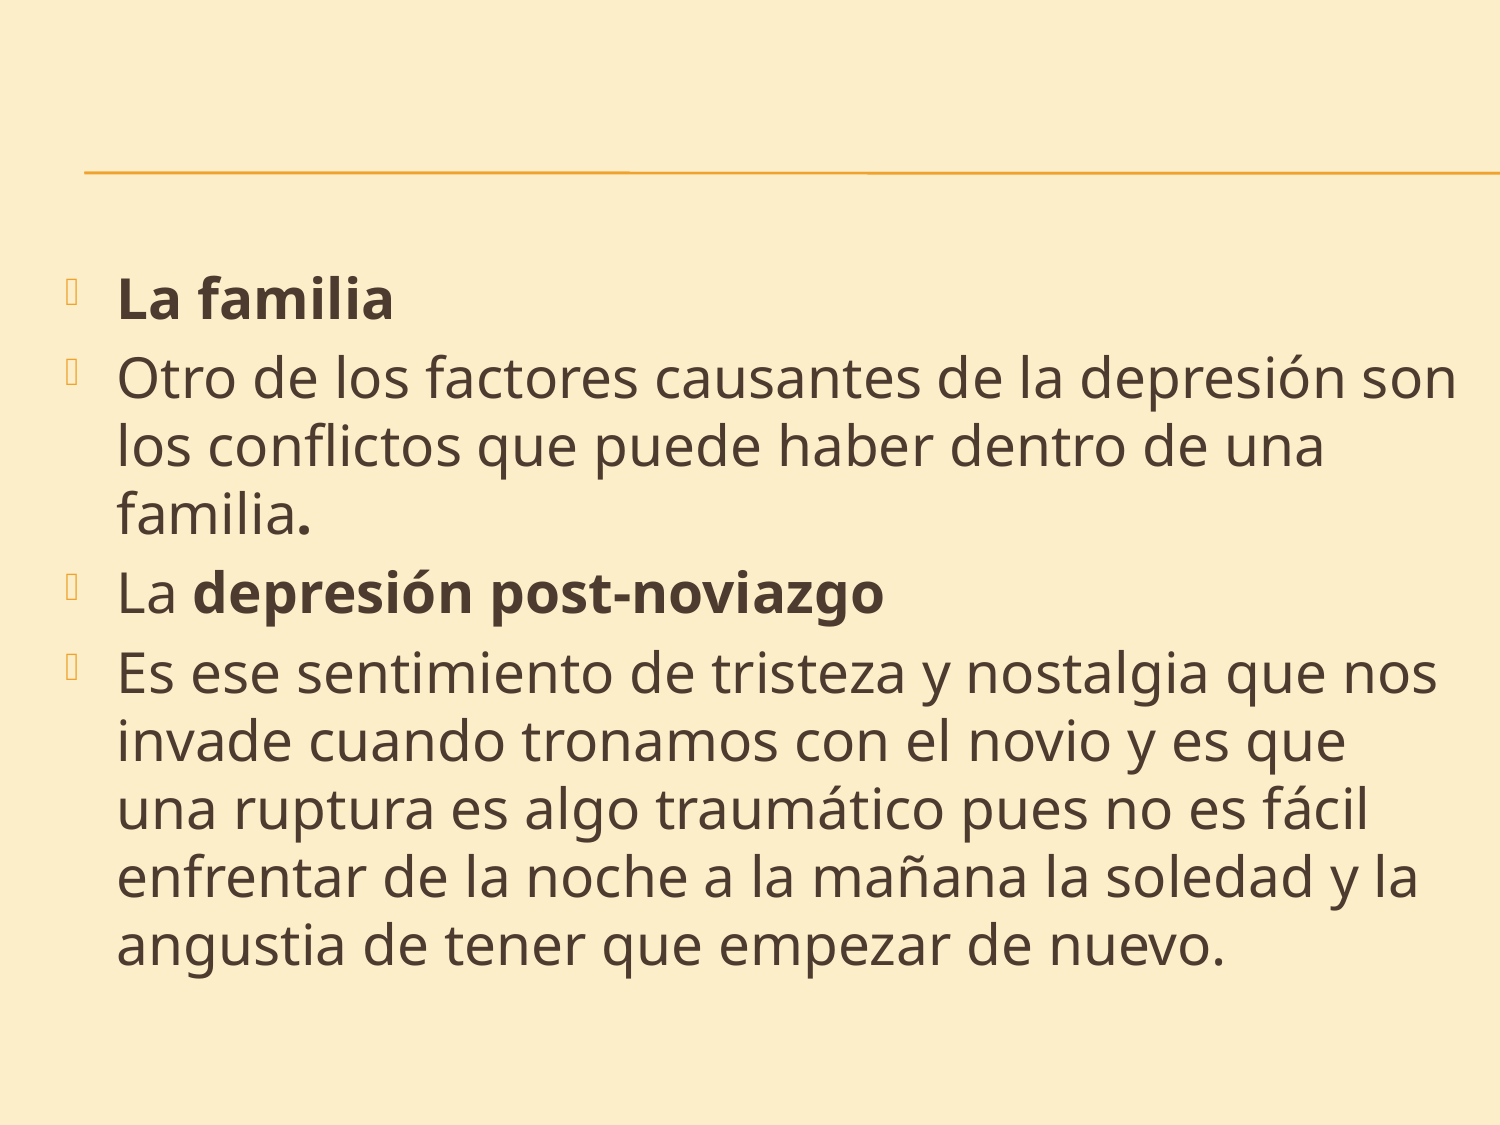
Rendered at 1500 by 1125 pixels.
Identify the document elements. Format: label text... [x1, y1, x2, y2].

list La familia Otro de los factores causantes de la depresión son los conflictos que puede haber dentro de una familia. La depresión post-noviazgo Es ese sentimiento de tristeza y nostalgia que nos invade cuando tronamos con el novio y es que una ruptura es algo traumático pues no es fácil enfrentar de la noche a la mañana la soledad y la angustia de tener que empezar de nuevo. [49, 254, 1476, 998]
